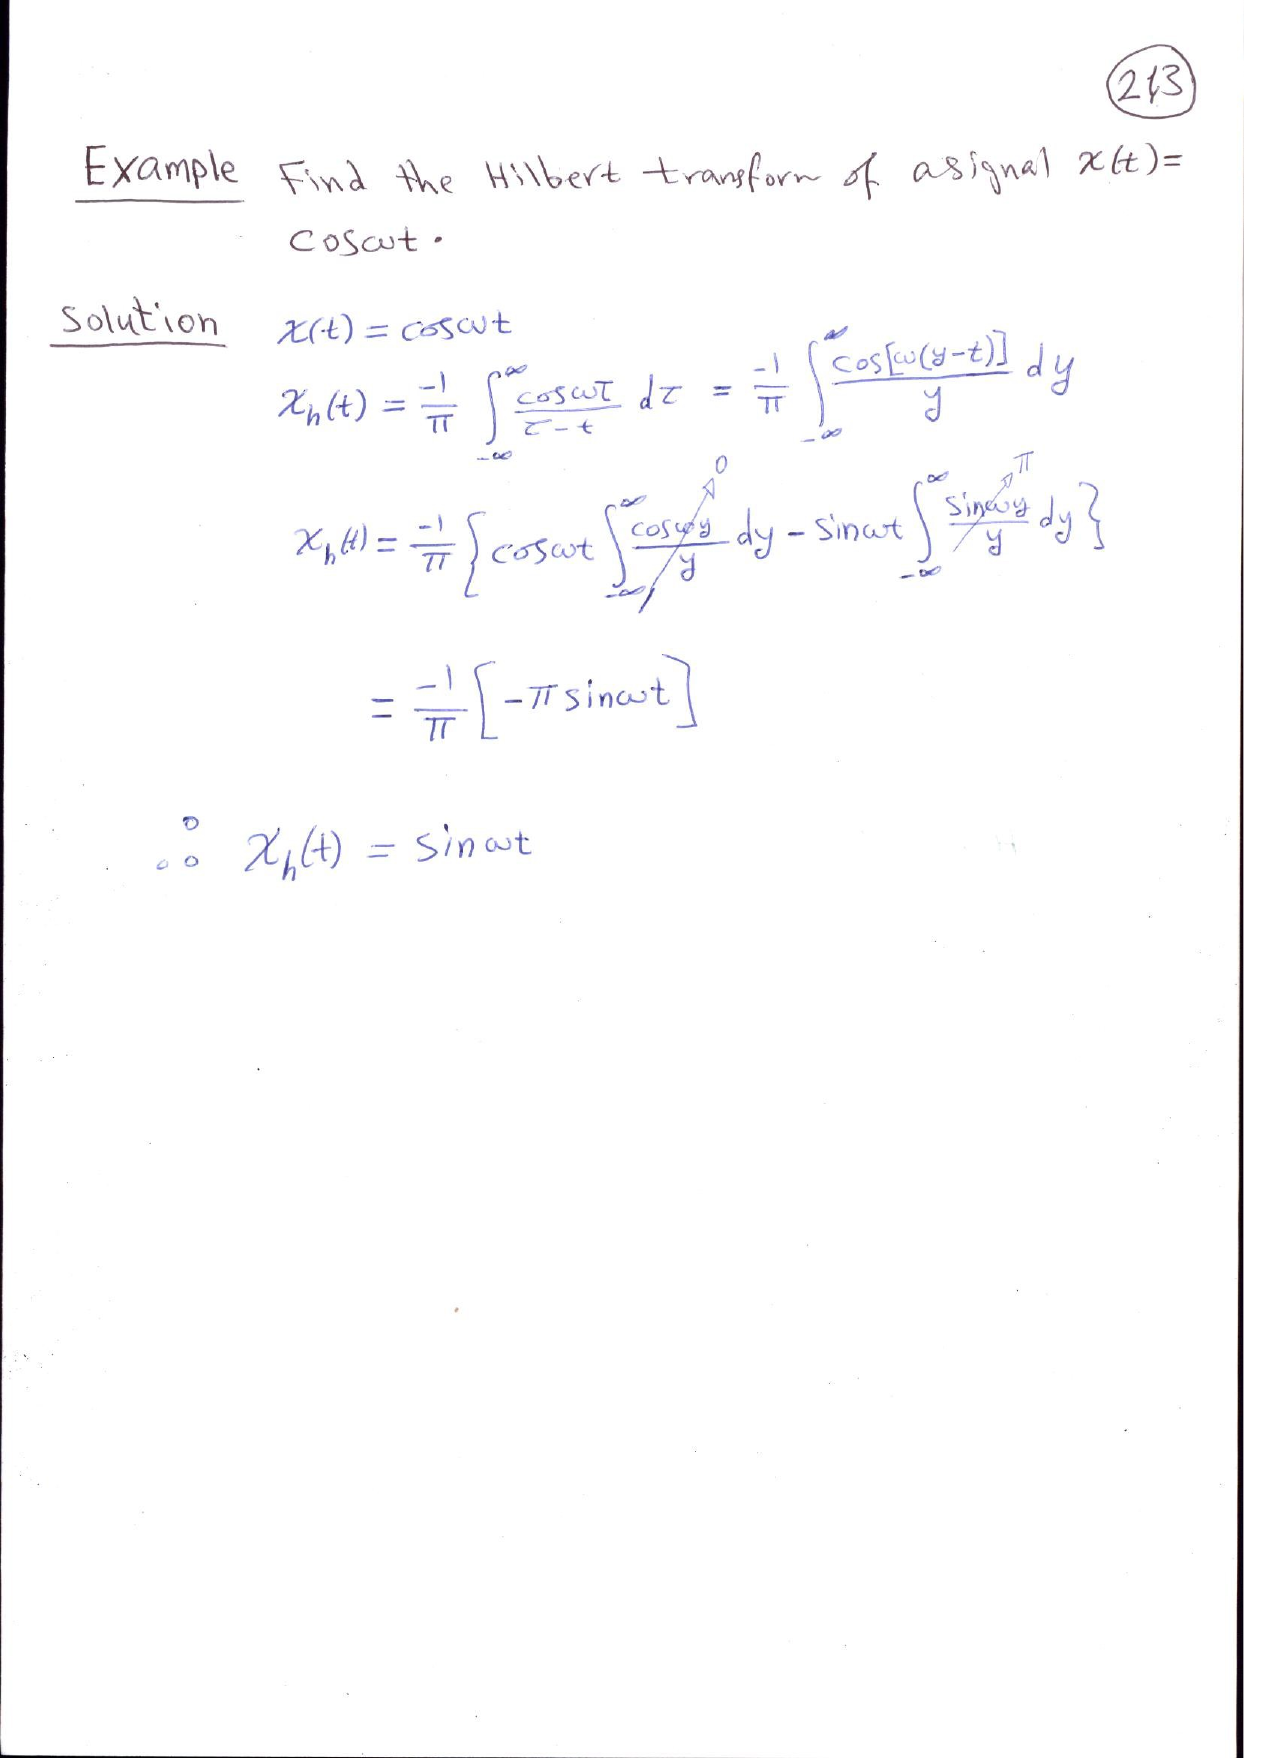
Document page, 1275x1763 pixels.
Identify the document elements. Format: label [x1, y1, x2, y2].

text_box [0, 0, 1244, 1758]
